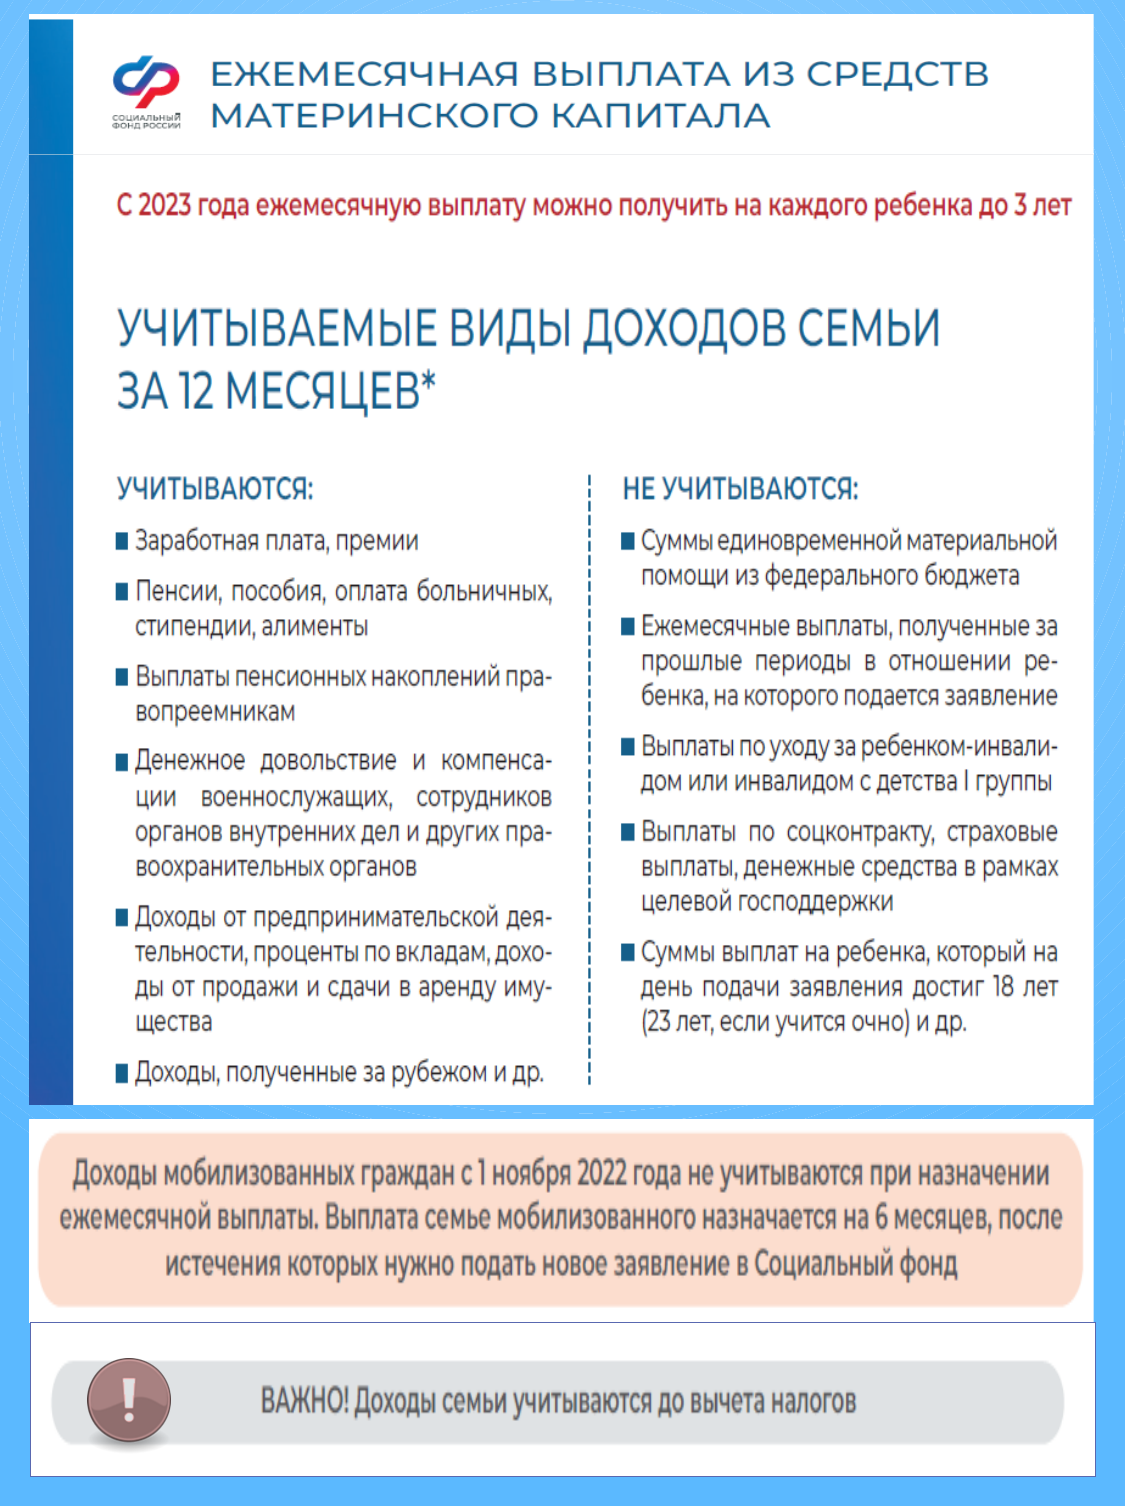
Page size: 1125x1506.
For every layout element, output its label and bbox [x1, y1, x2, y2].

picture [28, 14, 1094, 1105]
picture [28, 1119, 1097, 1478]
text_box [0, 0, 1125, 155]
